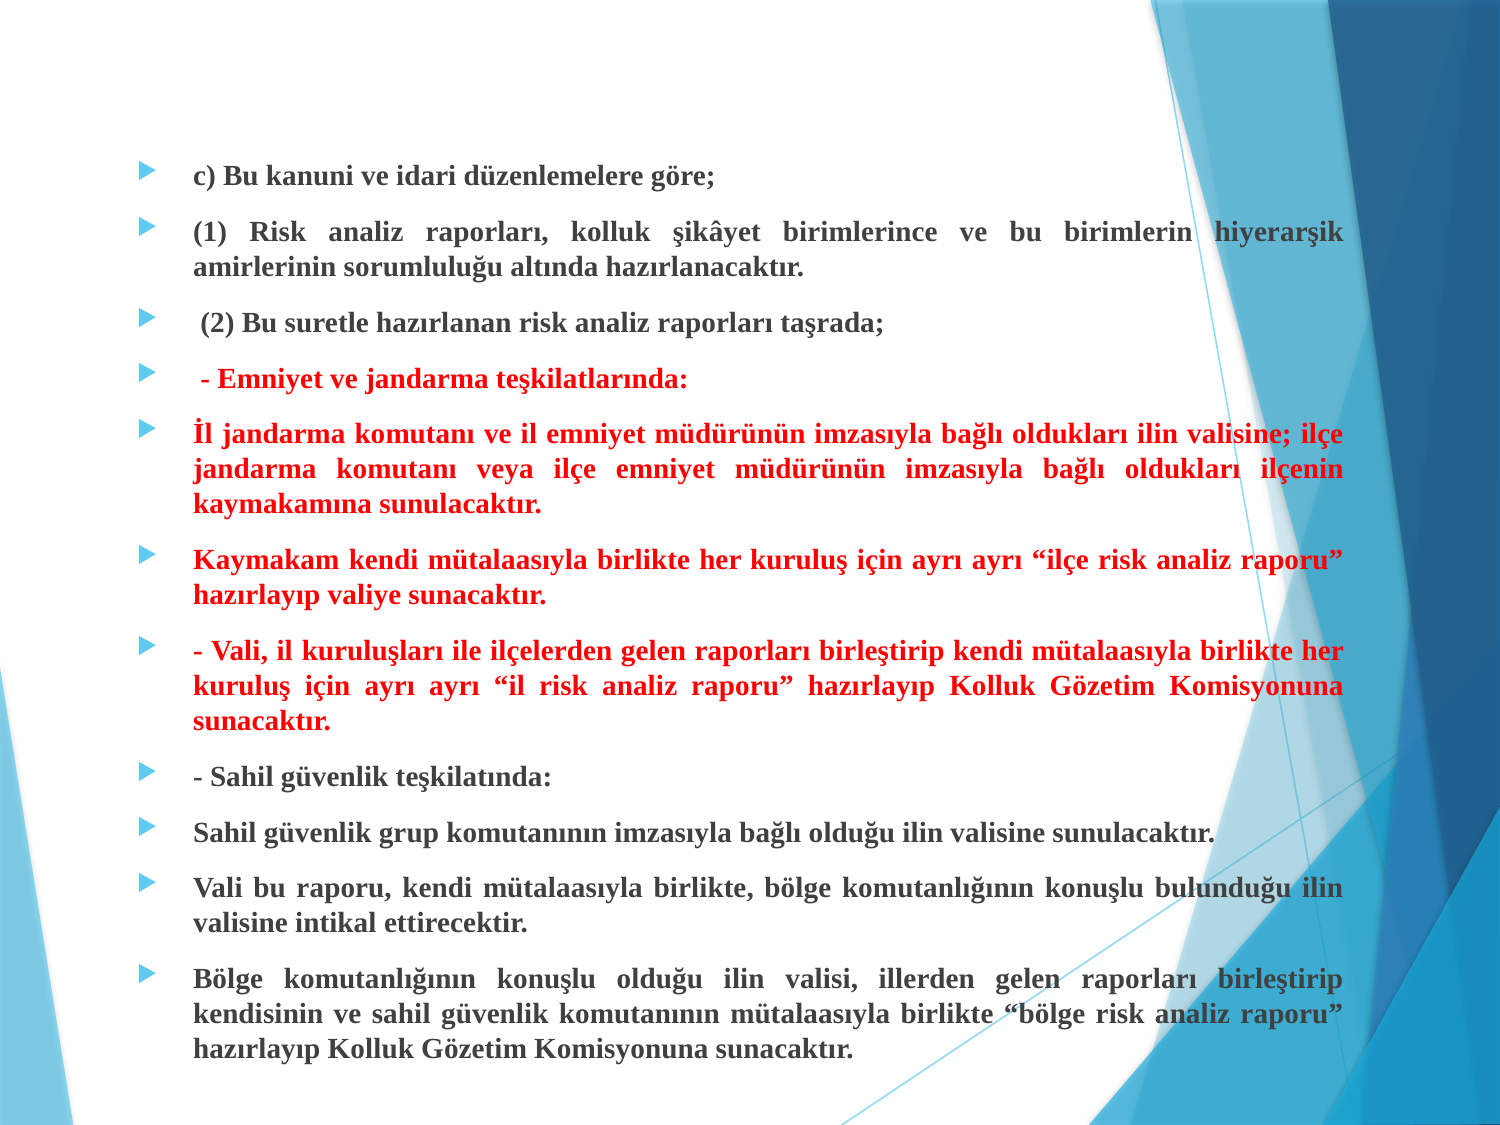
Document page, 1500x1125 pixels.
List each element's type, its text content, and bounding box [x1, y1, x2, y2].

list c) Bu kanuni ve idari düzenlemelere göre; (1) Risk analiz raporları, kolluk şikâyet birimlerince ve bu birimlerin hiyerarşik amirlerinin sorumluluğu altında hazırlanacaktır. (2) Bu suretle hazırlanan risk analiz raporları taşrada; - Emniyet ve jandarma teşkilatlarında: İl jandarma komutanı ve il emniyet müdürünün imzasıyla bağlı oldukları ilin valisine; ilçe jandarma komutanı veya ilçe emniyet müdürünün imzasıyla bağlı oldukları ilçenin kaymakamına sunulacaktır. Kaymakam kendi mütalaasıyla birlikte her kuruluş için ayrı ayrı “ilçe risk analiz raporu” hazırlayıp valiye sunacaktır. - Vali, il kuruluşları ile ilçelerden gelen raporları birleştirip kendi mütalaasıyla birlikte her kuruluş için ayrı ayrı “il risk analiz raporu” hazırlayıp Kolluk Gözetim Komisyonuna sunacaktır. - Sahil güvenlik teşkilatında: Sahil güvenlik grup komutanının imzasıyla bağlı olduğu ilin valisine sunulacaktır. Vali bu raporu, kendi mütalaasıyla birlikte, bölge komutanlığının konuşlu bulunduğu ilin valisine intikal ettirecektir. Bölge komutanlığının konuşlu olduğu ilin valisi, illerden gelen raporları birleştirip kendisinin ve sahil güvenlik komutanının mütalaasıyla birlikte “bölge risk analiz raporu” hazırlayıp Kolluk Gözetim Komisyonuna sunacaktır. [121, 149, 1361, 1125]
